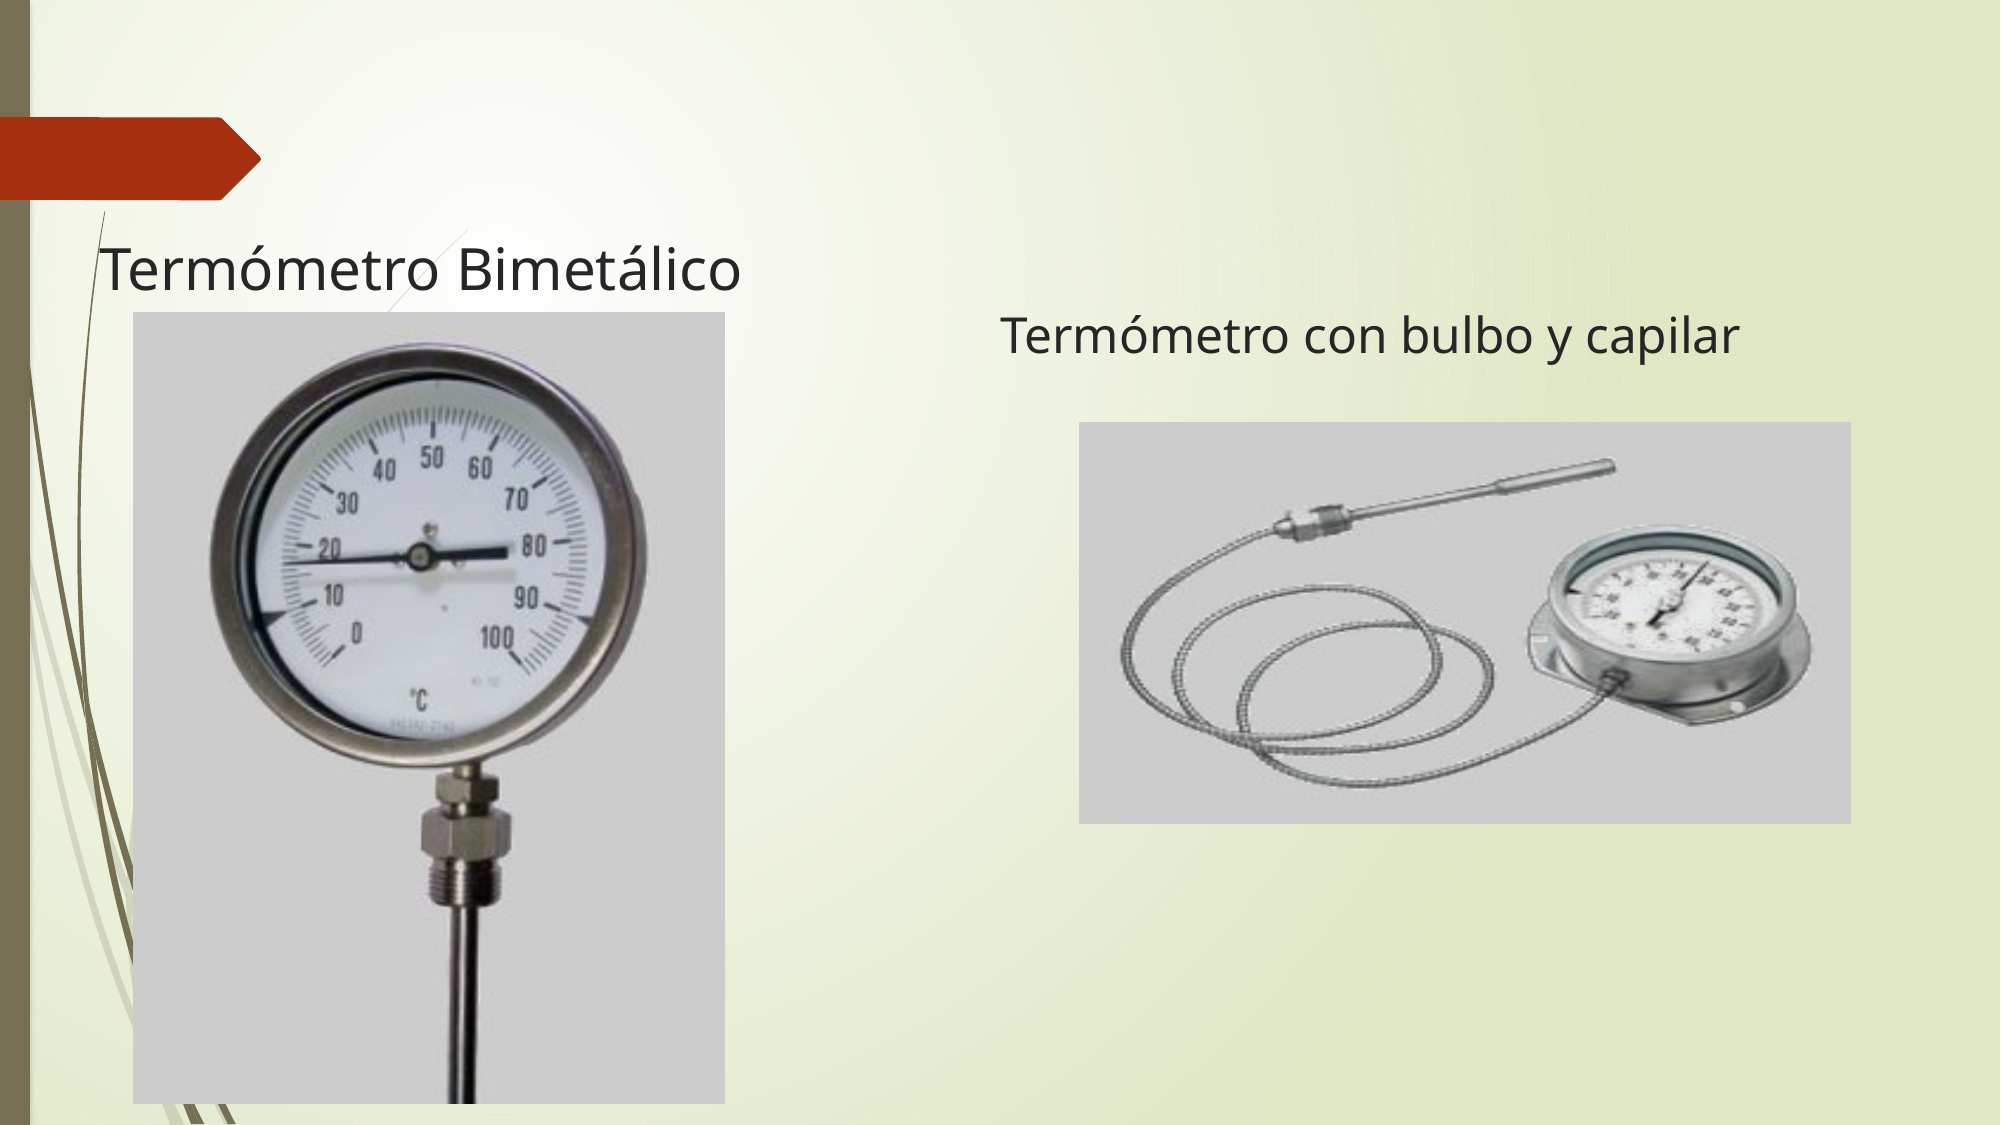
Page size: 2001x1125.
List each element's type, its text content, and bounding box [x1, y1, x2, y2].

title Termómetro Bimetálico [84, 224, 774, 313]
picture [1078, 422, 1852, 825]
text_box Termómetro con bulbo y capilar [985, 296, 1882, 372]
picture [133, 312, 725, 1105]
